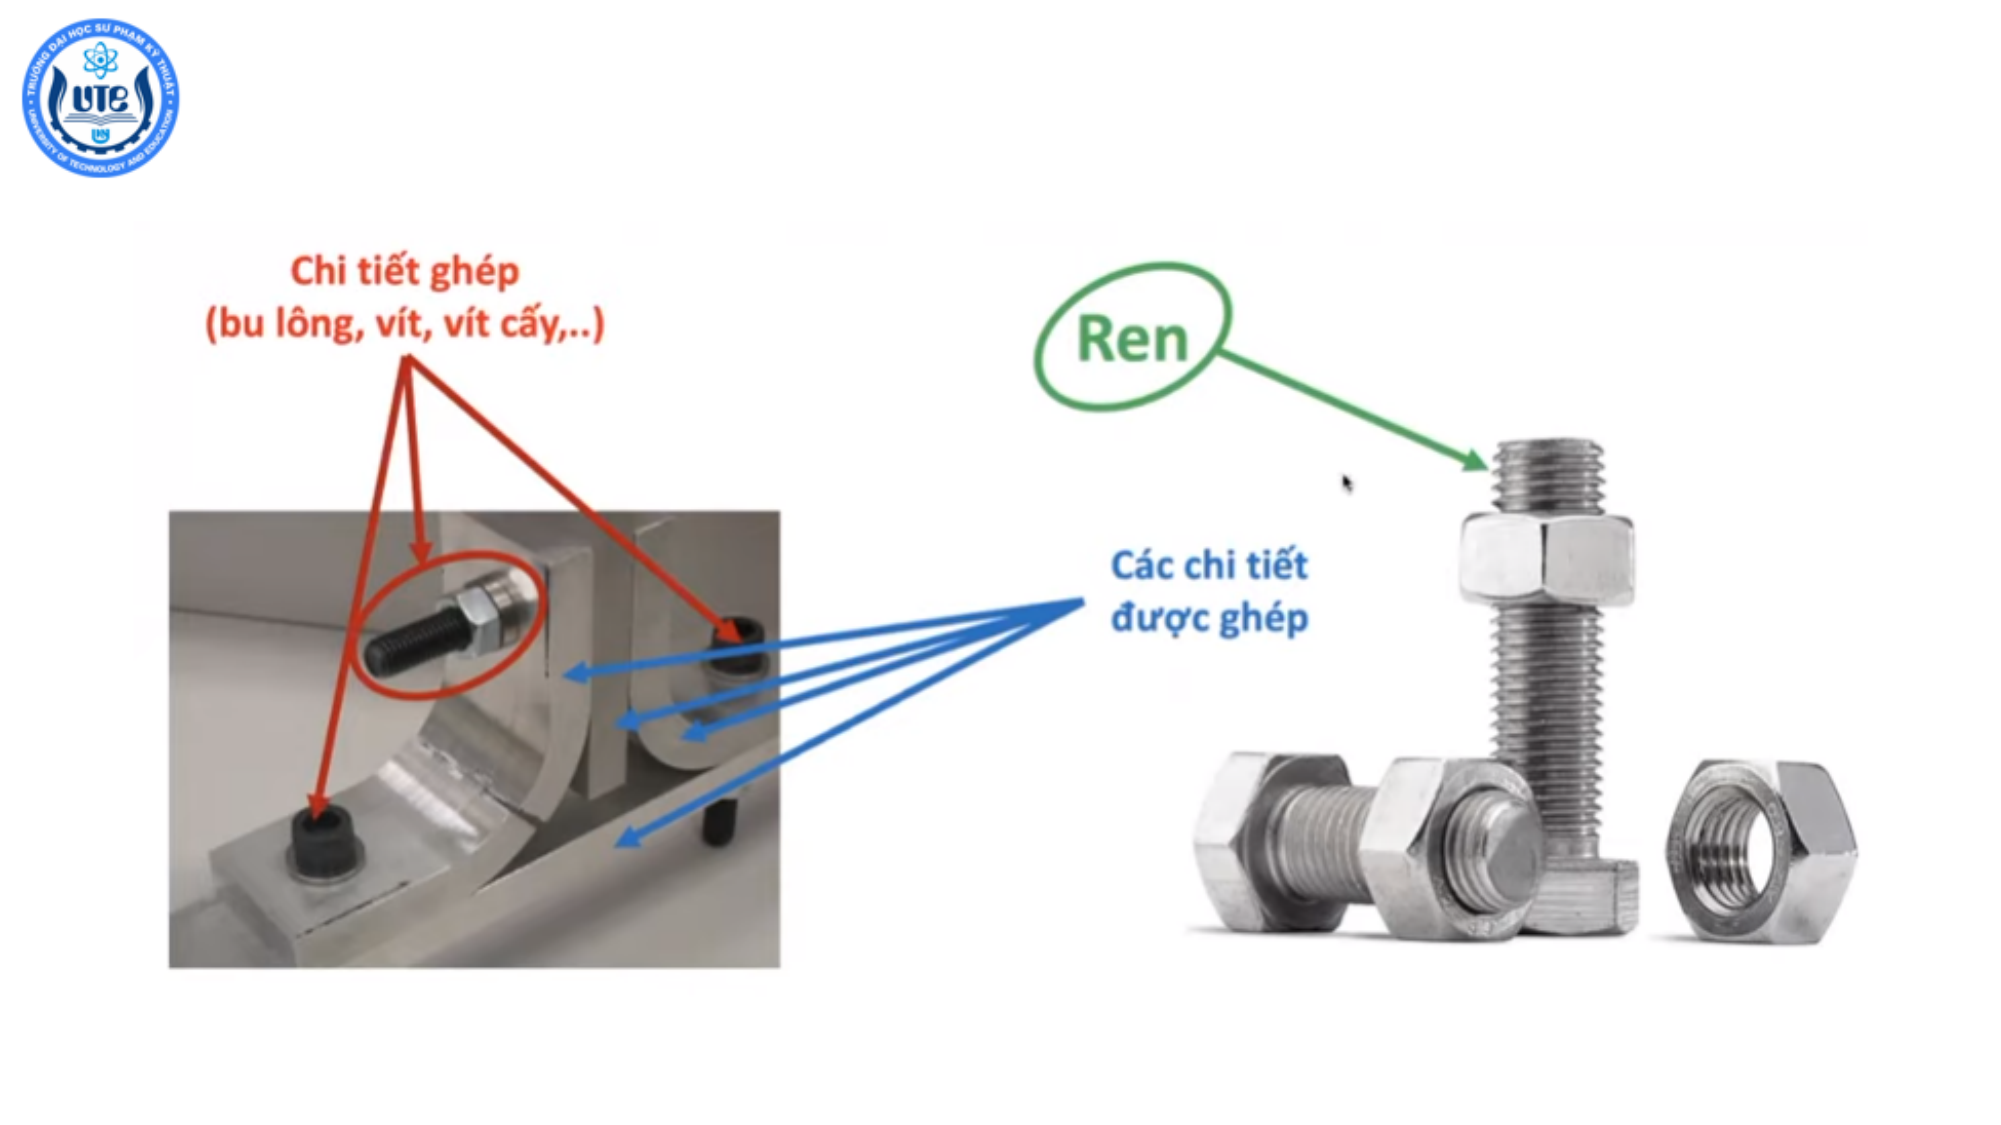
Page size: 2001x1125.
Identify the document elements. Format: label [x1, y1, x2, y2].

picture [133, 221, 1868, 1012]
picture [19, 8, 189, 192]
